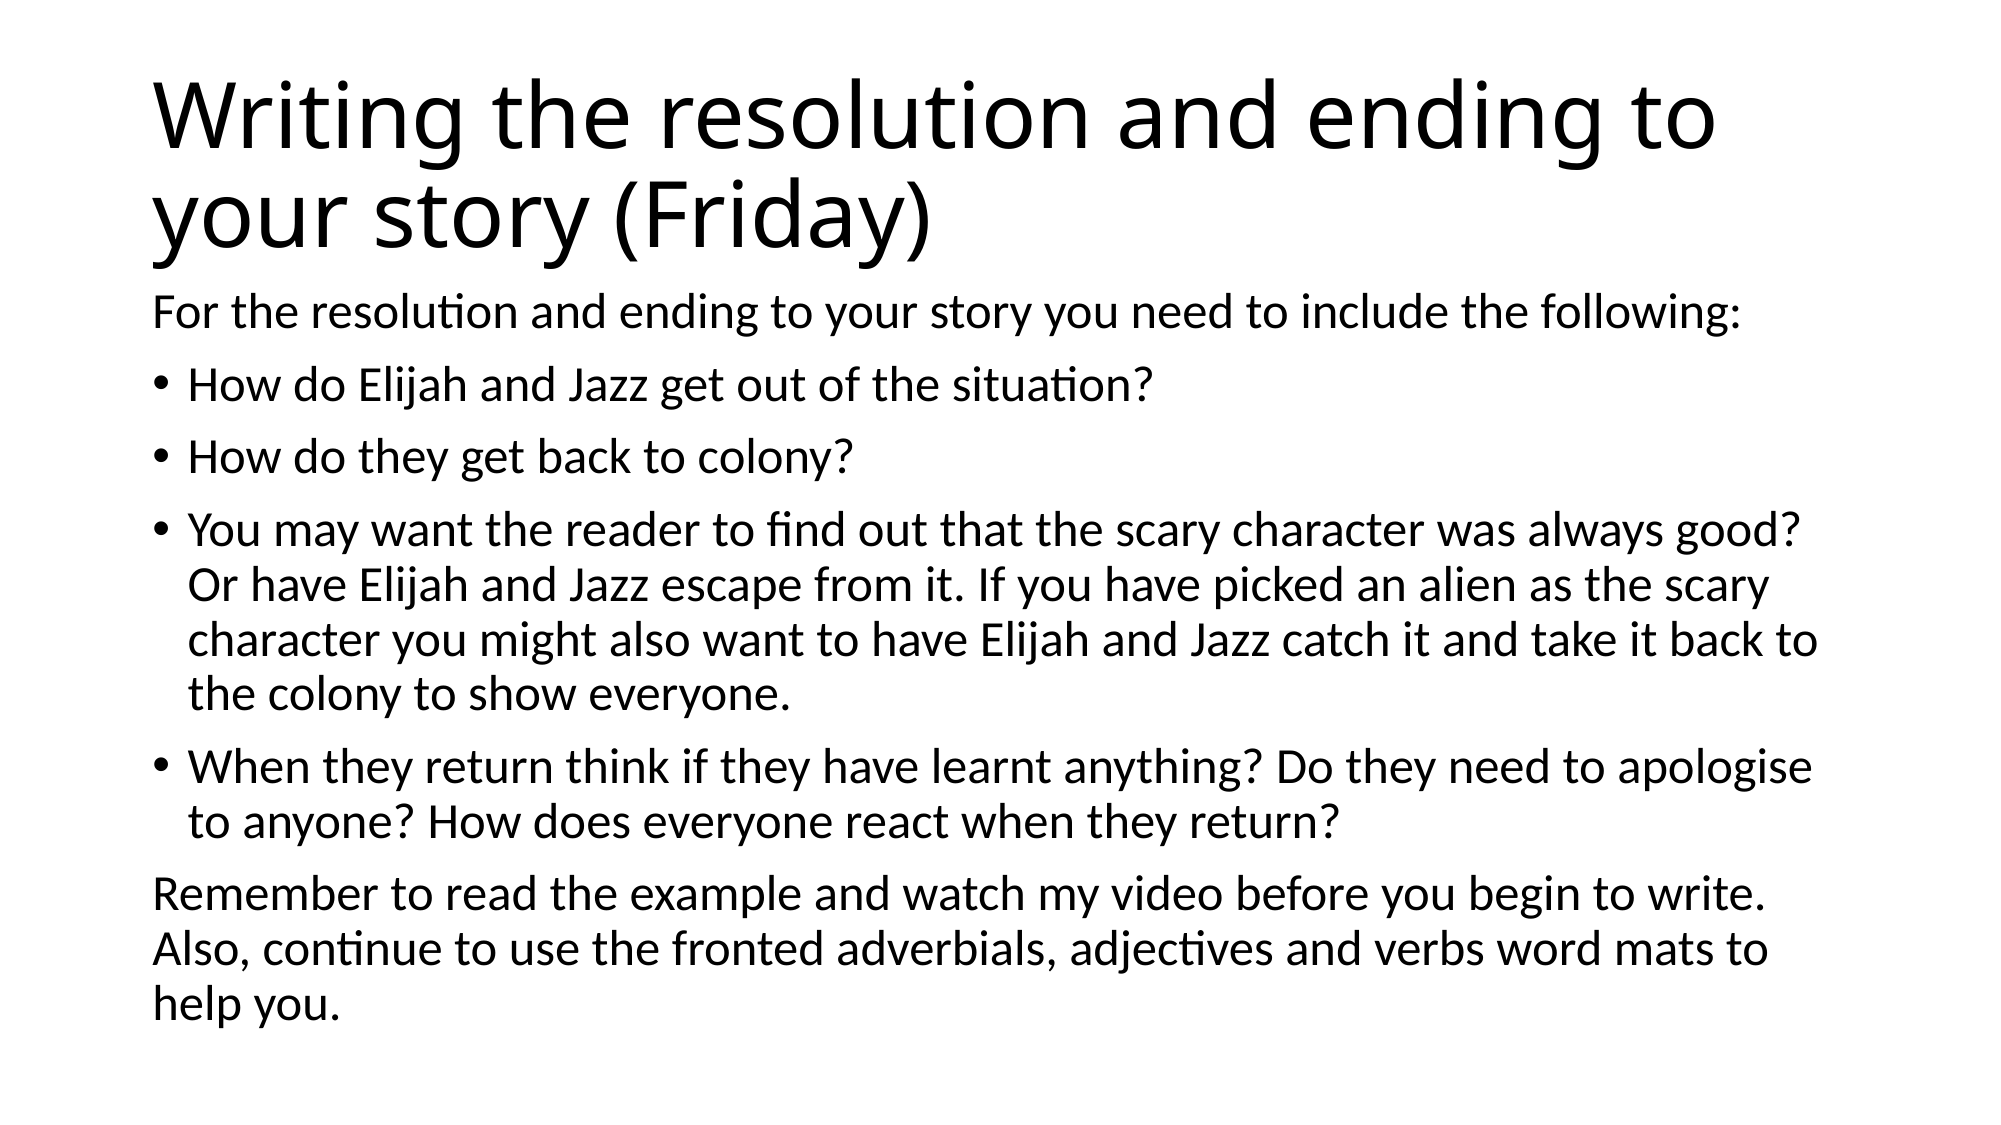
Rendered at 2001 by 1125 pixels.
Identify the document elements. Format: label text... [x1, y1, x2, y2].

list For the resolution and ending to your story you need to include the following: How do Elijah and Jazz get out of the situation? How do they get back to colony? You may want the reader to find out that the scary character was always good? Or have Elijah and Jazz escape from it. If you have picked an alien as the scary character you might also want to have Elijah and Jazz catch it and take it back to the colony to show everyone. When they return think if they have learnt anything? Do they need to apologise to anyone? How does everyone react when they return? Remember to read the example and watch my video before you begin to write. Also, continue to use the fronted adverbials, adjectives and verbs word mats to help you. [137, 277, 1863, 1050]
title Writing the resolution and ending to your story (Friday) [137, 59, 1863, 277]
